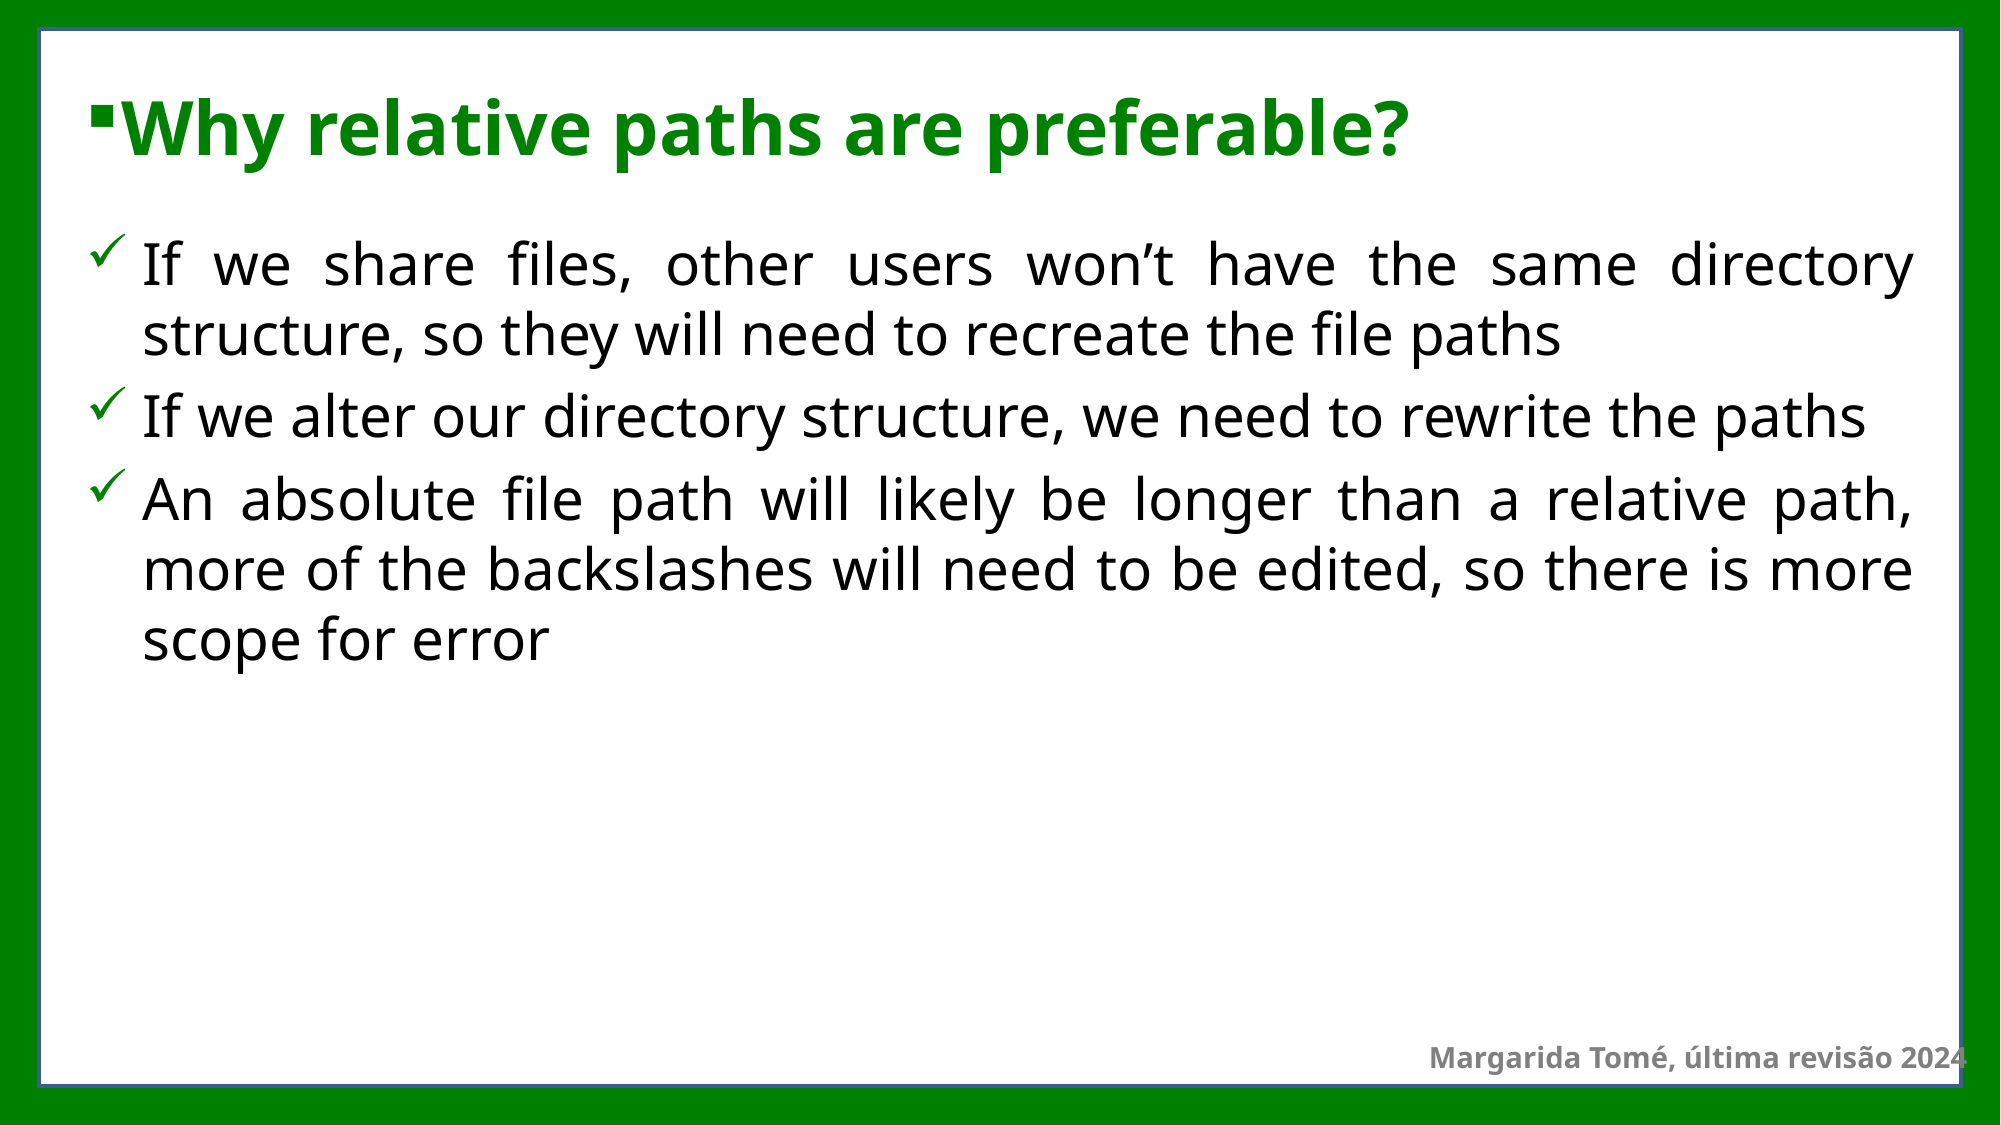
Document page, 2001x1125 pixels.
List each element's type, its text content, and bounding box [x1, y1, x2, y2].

list If we share files, other users won’t have the same directory structure, so they will need to recreate the file paths If we alter our directory structure, we need to rewrite the paths An absolute file path will likely be longer than a relative path, more of the backslashes will need to be edited, so there is more scope for error [70, 219, 1930, 1040]
title Why relative paths are preferable? [70, 66, 1930, 185]
